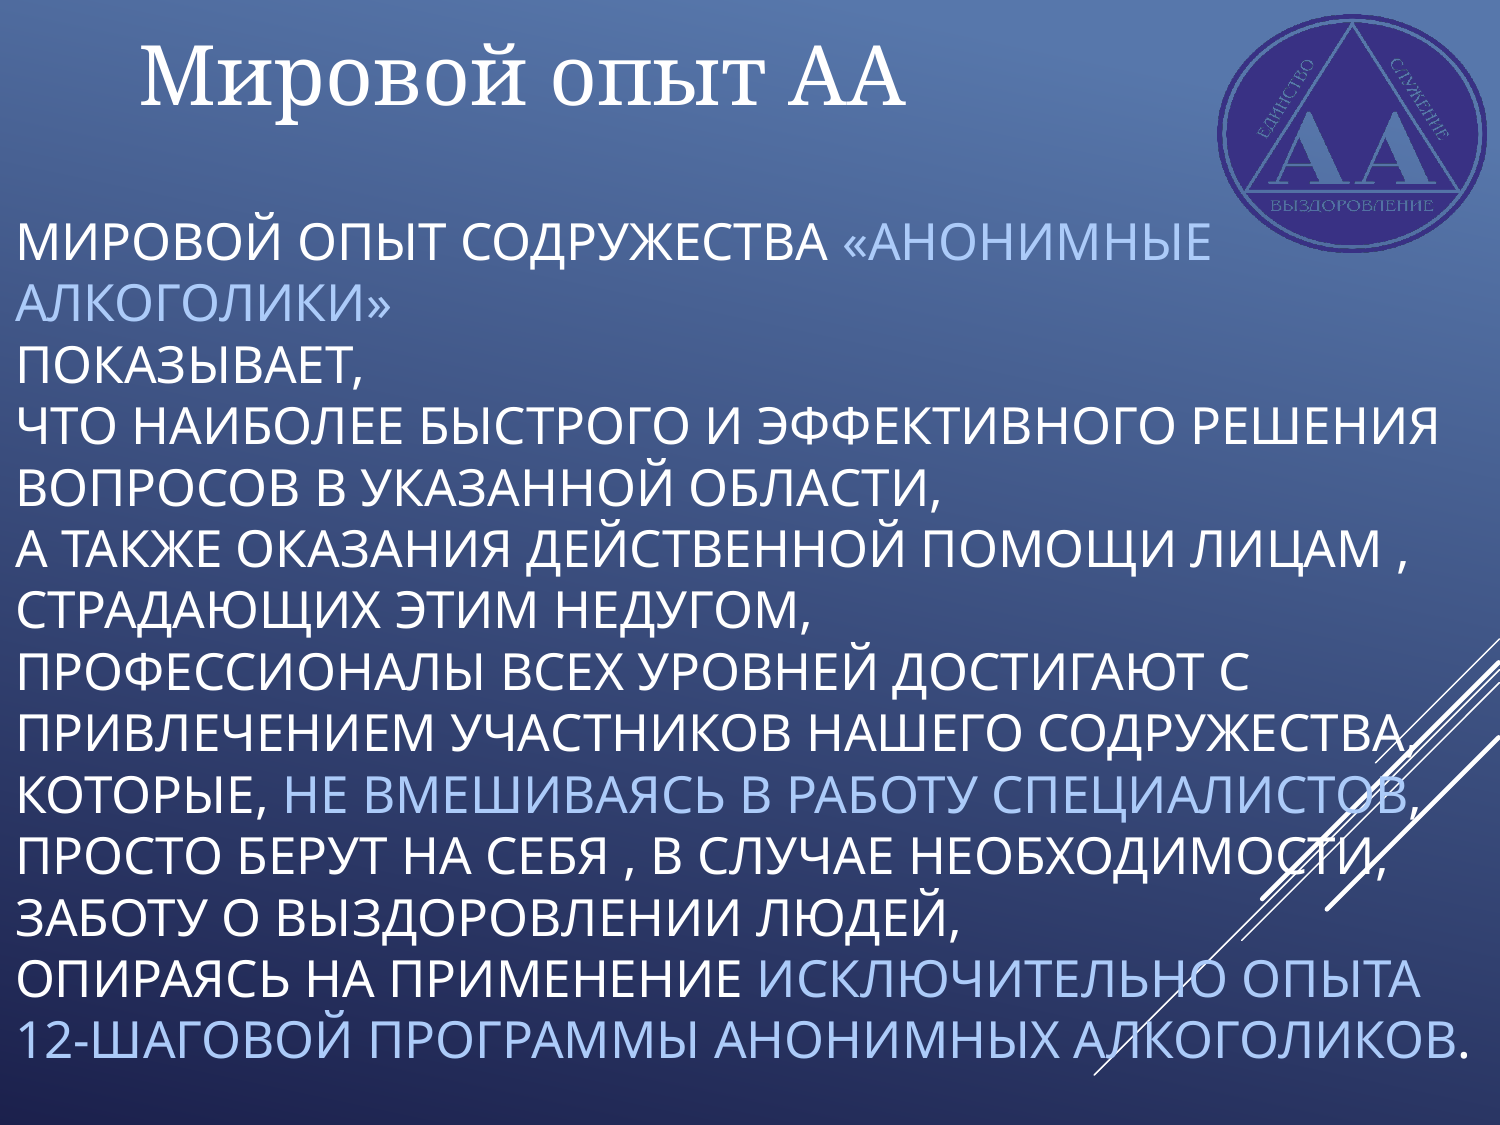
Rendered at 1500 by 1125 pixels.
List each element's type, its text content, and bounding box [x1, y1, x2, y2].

list Мировой опыт АА [123, 0, 1200, 161]
title Мировой опыт Содружества «Анонимные Алкоголики» показывает, что наиболее быстрого и эффективного решения вопросов в указанной области, а также оказания действенной помощи лицам , страдающих этим недугом, профессионалы всех уровней достигают с привлечением участников нашего содружества, которые, не вмешиваясь в работу специалистов, просто берут на себя , в случае необходимости, заботу о выздоровлении людей, опираясь на применение исключительно опыта 12-шаговой программы Анонимных Алкоголиков. [0, 172, 1495, 1106]
picture [1217, 14, 1487, 254]
